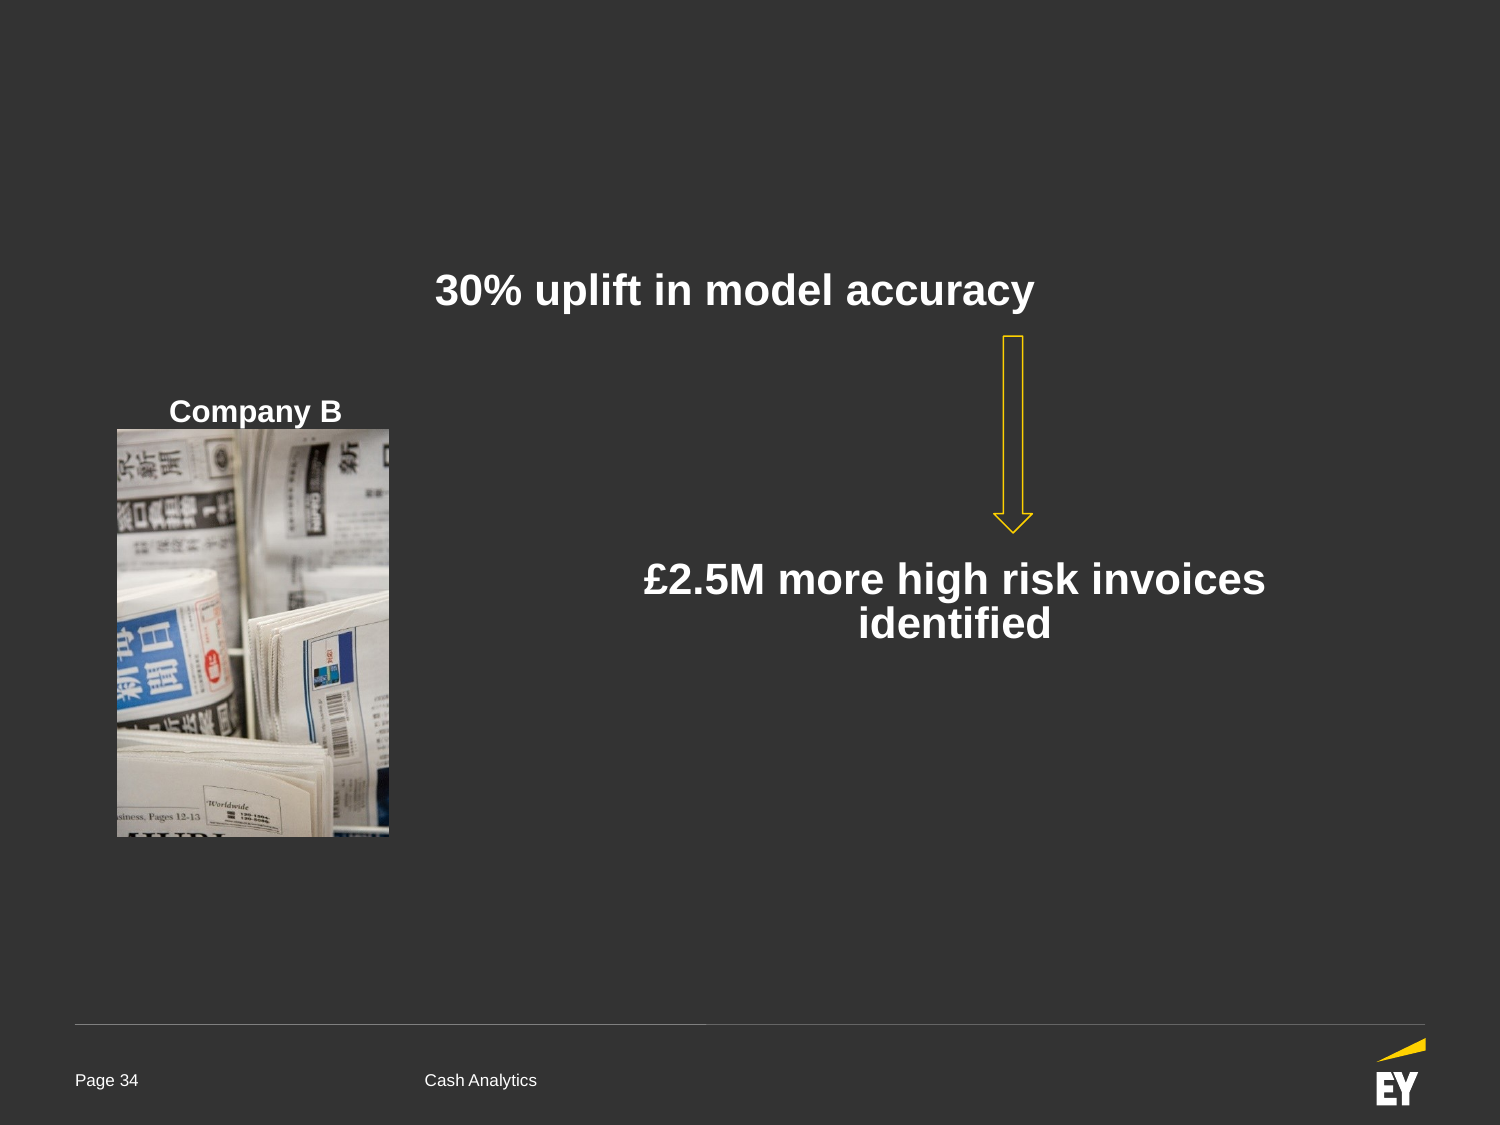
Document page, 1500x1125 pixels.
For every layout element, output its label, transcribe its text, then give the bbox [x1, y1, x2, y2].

picture [116, 428, 390, 838]
footer Cash Analytics [424, 1069, 988, 1103]
text_box 30% uplift in model accuracy [339, 265, 1131, 315]
text_box £2.5M more high risk invoices identified [559, 554, 1351, 648]
text_box Company B [122, 392, 389, 428]
text_box [991, 333, 1035, 536]
